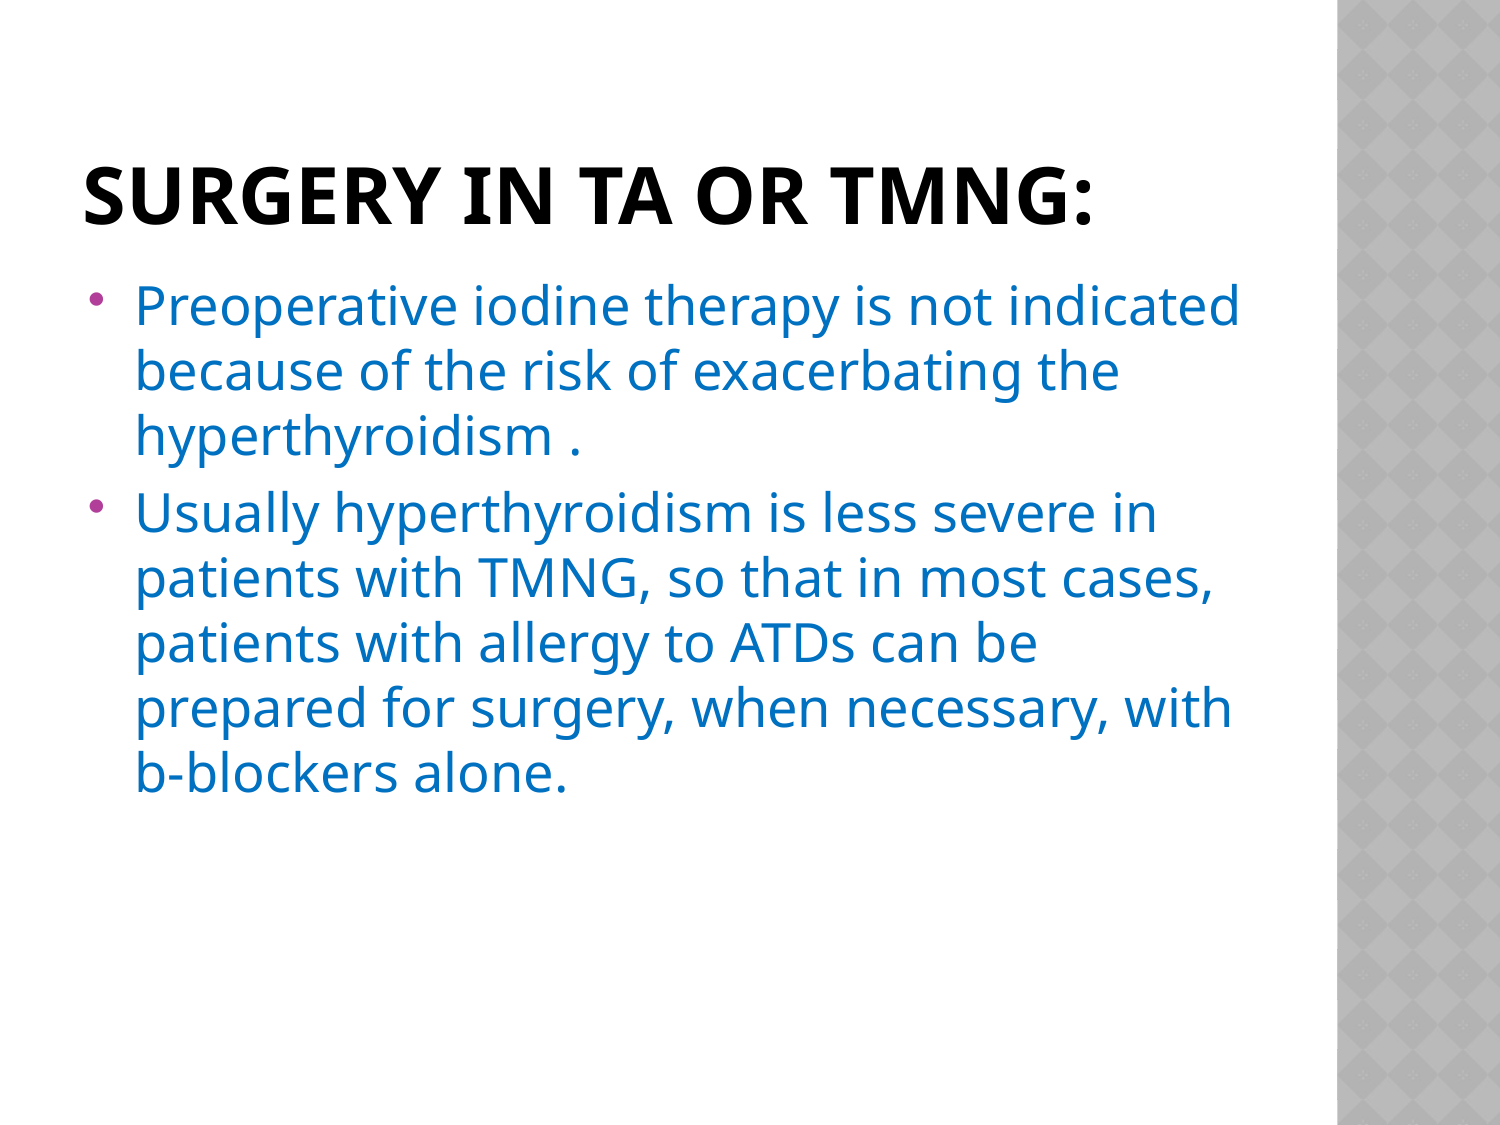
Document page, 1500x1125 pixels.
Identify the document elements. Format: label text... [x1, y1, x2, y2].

title Surgery in ta or tmng: [75, 52, 1263, 240]
list Preoperative iodine therapy is not indicated because of the risk of exacerbating the hyperthyroidism . Usually hyperthyroidism is less severe in patients with TMNG, so that in most cases, patients with allergy to ATDs can be prepared for surgery, when necessary, with b-blockers alone. [75, 264, 1263, 1059]
